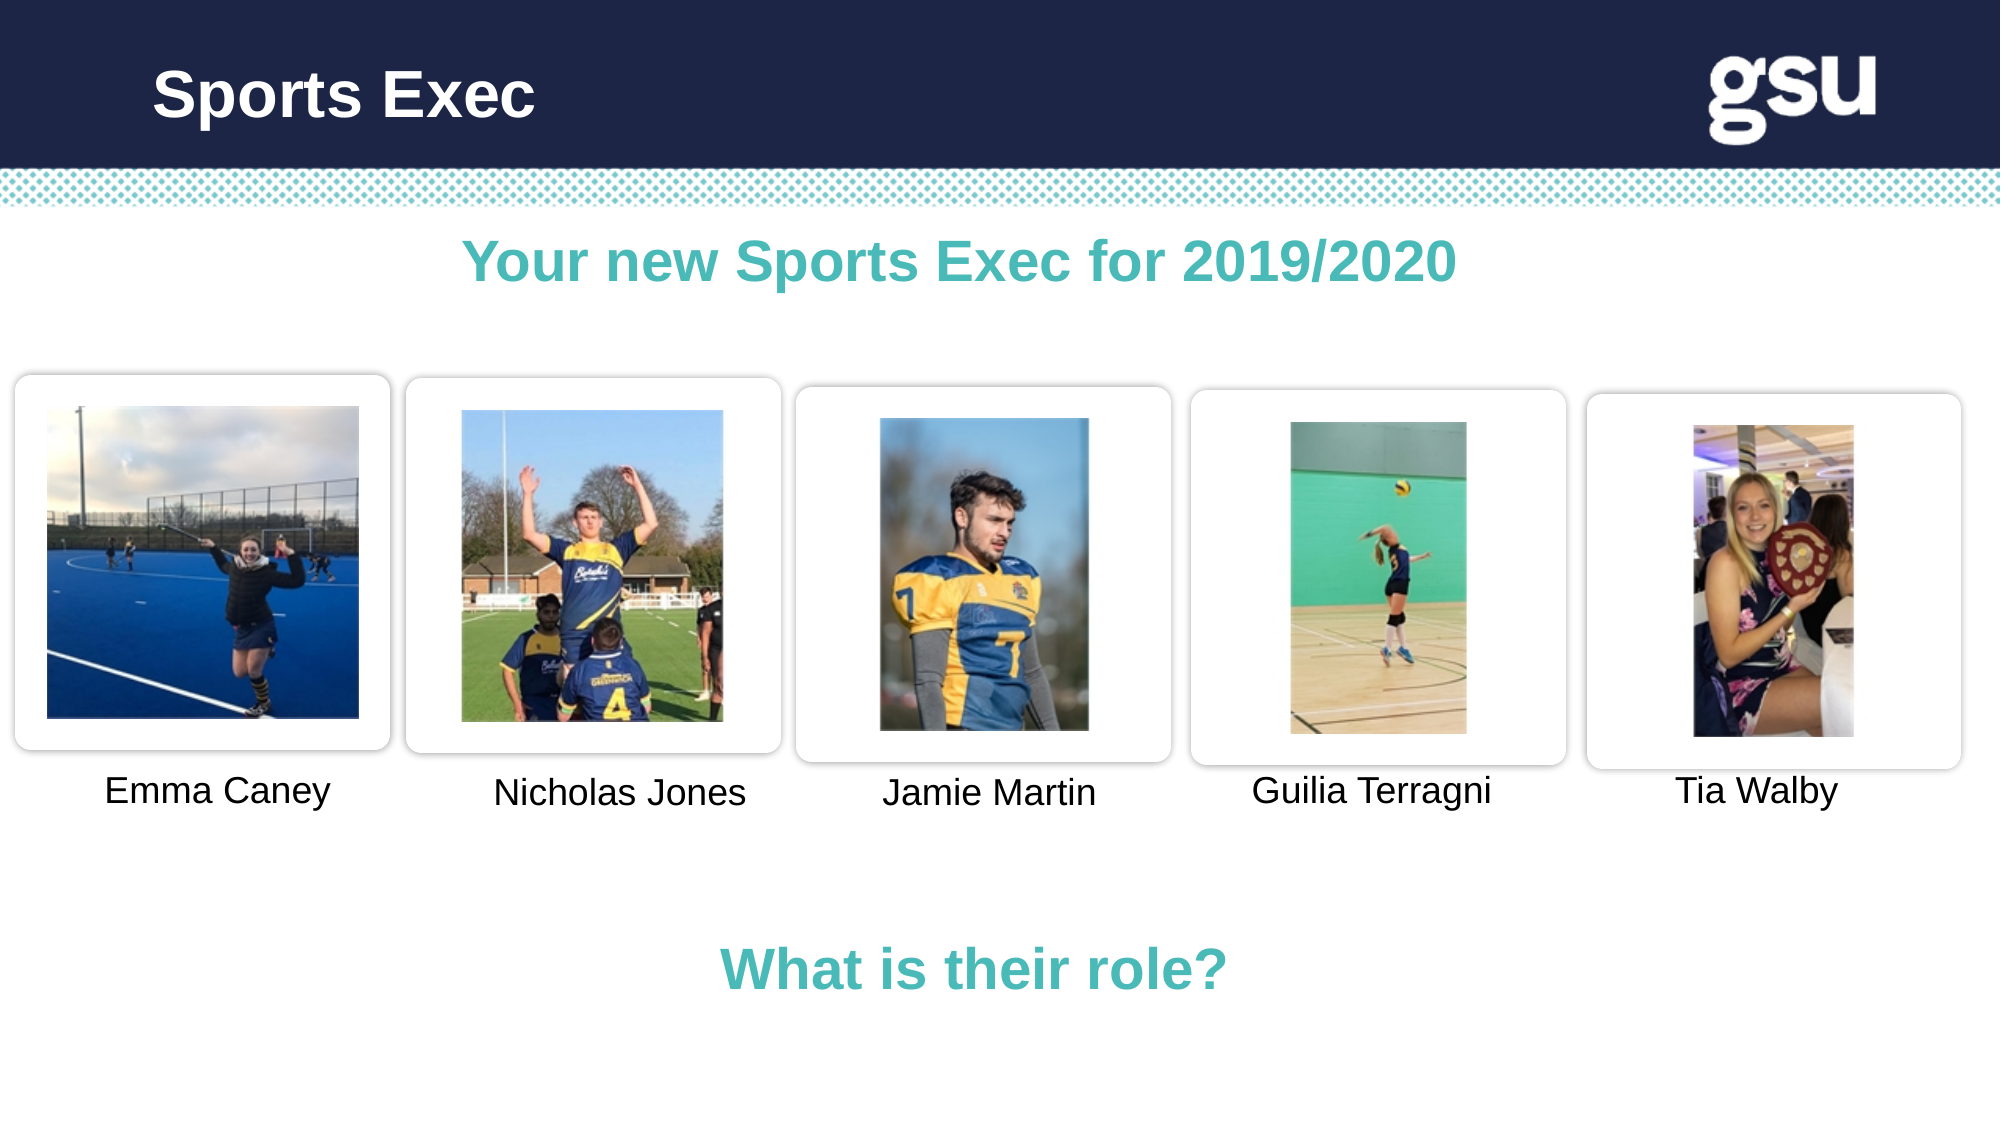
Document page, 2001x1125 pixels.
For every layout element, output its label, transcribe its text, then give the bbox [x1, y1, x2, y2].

text_box Nicholas Jones [478, 760, 814, 821]
text_box Emma Caney [89, 758, 425, 818]
text_box Tia Walby [1660, 758, 1996, 818]
text_box Sports Exec [137, 52, 1863, 270]
text_box What is their role? [706, 924, 1262, 1009]
picture [0, 0, 2000, 1125]
text_box Your new Sports Exec for 2019/2020 [446, 215, 1624, 300]
text_box Jamie Martin [867, 760, 1203, 821]
text_box Guilia Terragni [1236, 758, 1572, 819]
